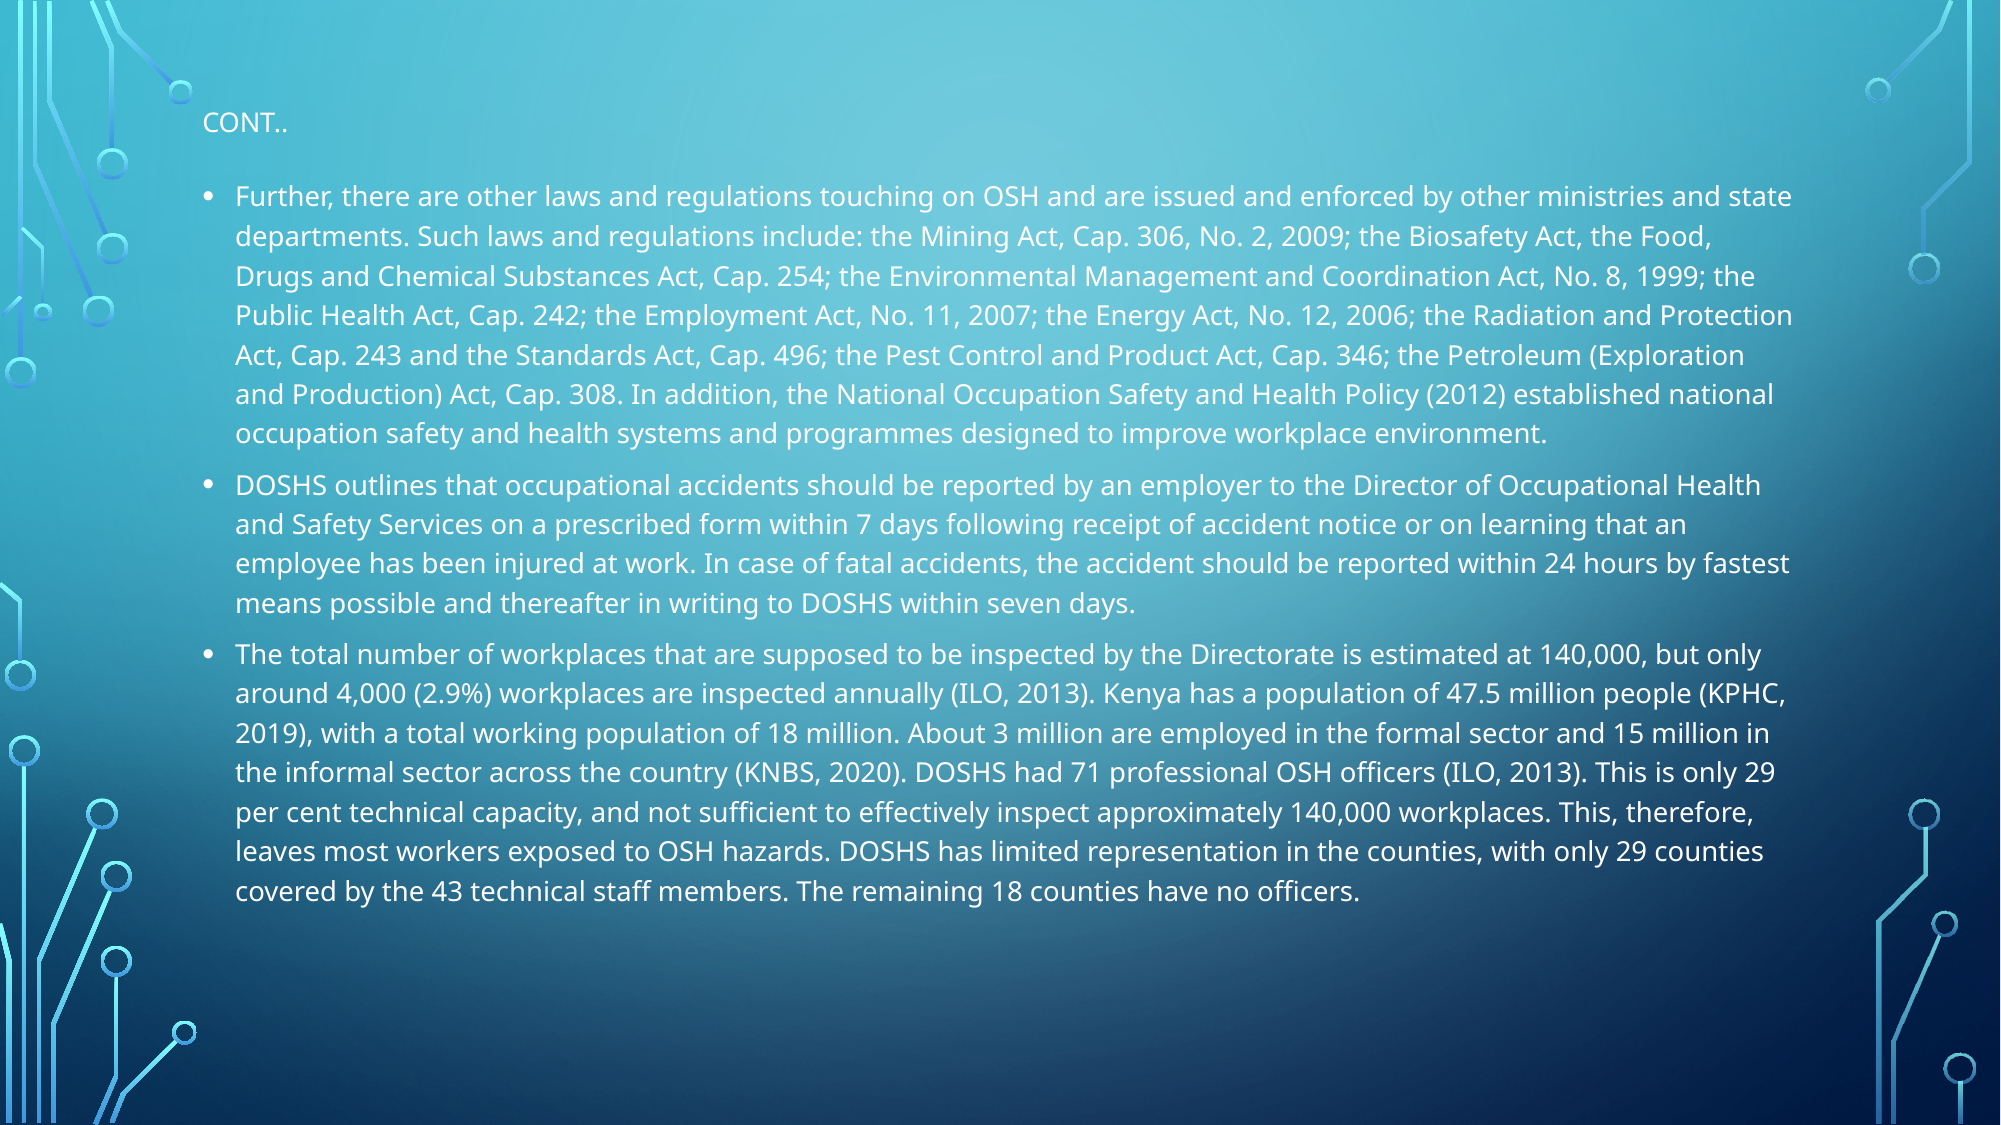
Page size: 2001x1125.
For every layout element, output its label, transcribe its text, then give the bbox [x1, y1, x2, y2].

title Cont.. [187, 101, 1813, 146]
list Further, there are other laws and regulations touching on OSH and are issued and enforced by other ministries and state departments. Such laws and regulations include: the Mining Act, Cap. 306, No. 2, 2009; the Biosafety Act, the Food, Drugs and Chemical Substances Act, Cap. 254; the Environmental Management and Coordination Act, No. 8, 1999; the Public Health Act, Cap. 242; the Employment Act, No. 11, 2007; the Energy Act, No. 12, 2006; the Radiation and Protection Act, Cap. 243 and the Standards Act, Cap. 496; the Pest Control and Product Act, Cap. 346; the Petroleum (Exploration and Production) Act, Cap. 308. In addition, the National Occupation Safety and Health Policy (2012) established national occupation safety and health systems and programmes designed to improve workplace environment. DOSHS outlines that occupational accidents should be reported by an employer to the Director of Occupational Health and Safety Services on a prescribed form within 7 days following receipt of accident notice or on learning that an employee has been injured at work. In case of fatal accidents, the accident should be reported within 24 hours by fastest means possible and thereafter in writing to DOSHS within seven days. The total number of workplaces that are supposed to be inspected by the Directorate is estimated at 140,000, but only around 4,000 (2.9%) workplaces are inspected annually (ILO, 2013). Kenya has a population of 47.5 million people (KPHC, 2019), with a total working population of 18 million. About 3 million are employed in the formal sector and 15 million in the informal sector across the country (KNBS, 2020). DOSHS had 71 professional OSH officers (ILO, 2013). This is only 29 per cent technical capacity, and not sufficient to effectively inspect approximately 140,000 workplaces. This, therefore, leaves most workers exposed to OSH hazards. DOSHS has limited representation in the counties, with only 29 counties covered by the 43 technical staff members. The remaining 18 counties have no officers. [187, 165, 1813, 950]
